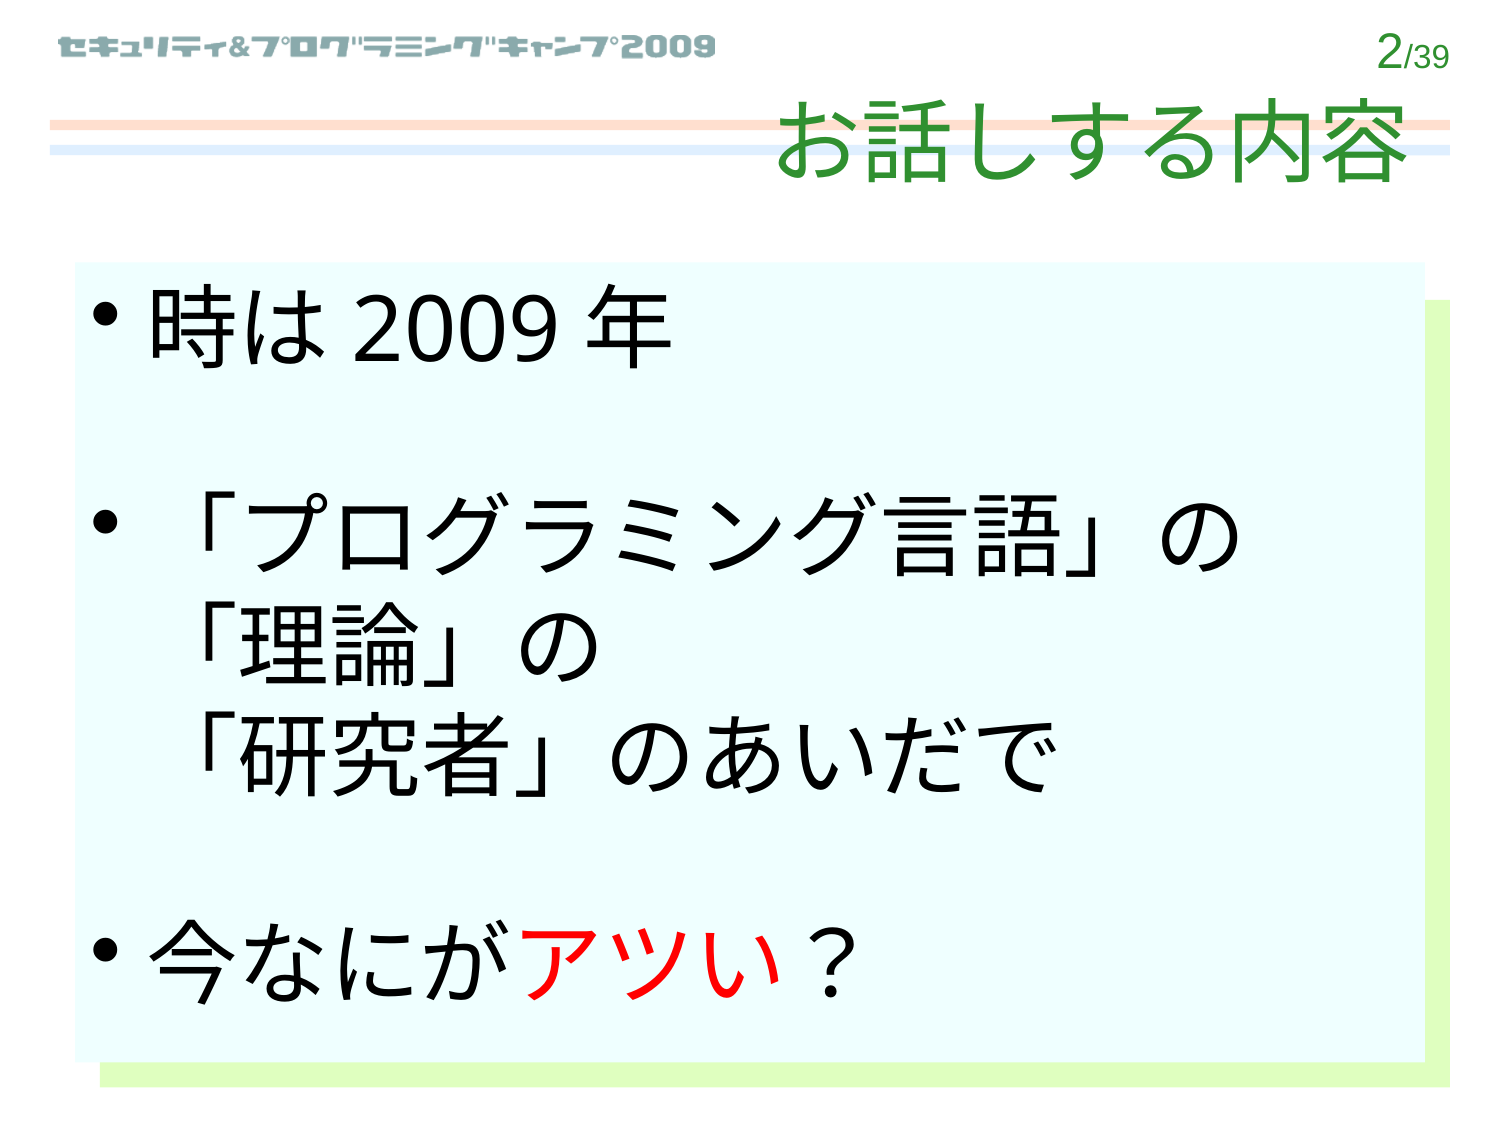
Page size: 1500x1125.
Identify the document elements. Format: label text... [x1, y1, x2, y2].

title お話しする内容 [74, 44, 1426, 233]
picture [58, 34, 715, 59]
list 時は2009年 「プログラミング言語」の「理論」の 「研究者」のあいだで 今なにがアツい？ [74, 262, 1426, 1063]
